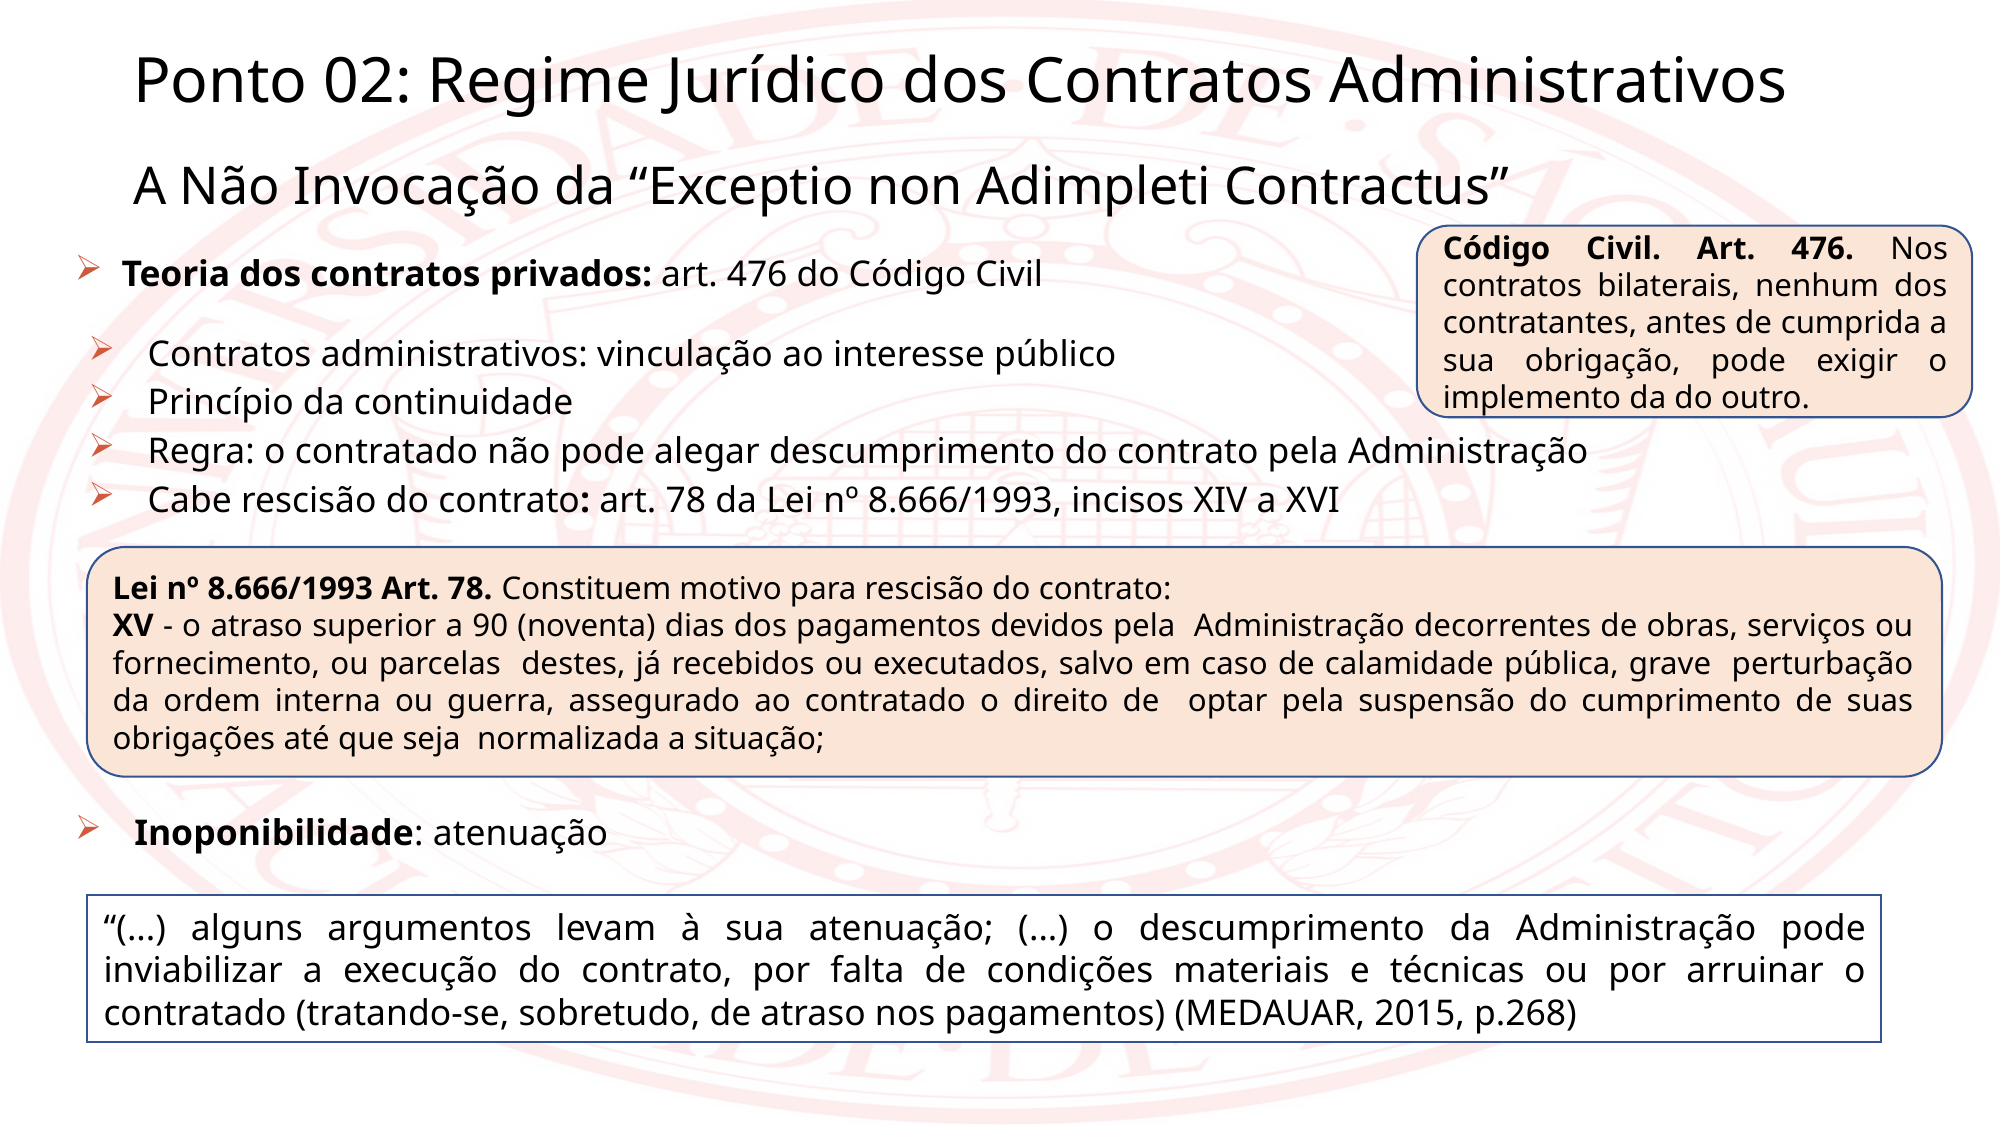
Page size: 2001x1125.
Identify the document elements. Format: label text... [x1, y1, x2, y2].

text_box “(...) alguns argumentos levam à sua atenuação; (...) o descumprimento da Administração pode inviabilizar a execução do contrato, por falta de condições materiais e técnicas ou por arruinar o contratado (tratando-se, sobretudo, de atraso nos pagamentos) (MEDAUAR, 2015, p.268) [86, 894, 1882, 1043]
text_box Ponto 02: Regime Jurídico dos Contratos Administrativos A Não Invocação da “Exceptio non Adimpleti Contractus” [118, 32, 1882, 212]
text_box Código Civil. Art. 476. Nos contratos bilaterais, nenhum dos contratantes, antes de cumprida a sua obrigação, pode exigir o implemento da do outro. [1415, 224, 1974, 419]
text_box Inoponibilidade: atenuação [44, 802, 623, 861]
text_box Teoria dos contratos privados: art. 476 do Código Civil Contratos administrativos: vinculação ao interesse público Princípio da continuidade Regra: o contratado não pode alegar descumprimento do contrato pela Administração Cabe rescisão do contrato: art. 78 da Lei nº 8.666/1993, incisos XIV a XVI [57, 212, 1942, 699]
text_box Lei nº 8.666/1993 Art. 78. Constituem motivo para rescisão do contrato: XV - o atraso superior a 90 (noventa) dias dos pagamentos devidos pela Administração decorrentes de obras, serviços ou fornecimento, ou parcelas destes, já recebidos ou executados, salvo em caso de calamidade pública, grave perturbação da ordem interna ou guerra, assegurado ao contratado o direito de optar pela suspensão do cumprimento de suas obrigações até que seja normalizada a situação; [85, 545, 1944, 778]
